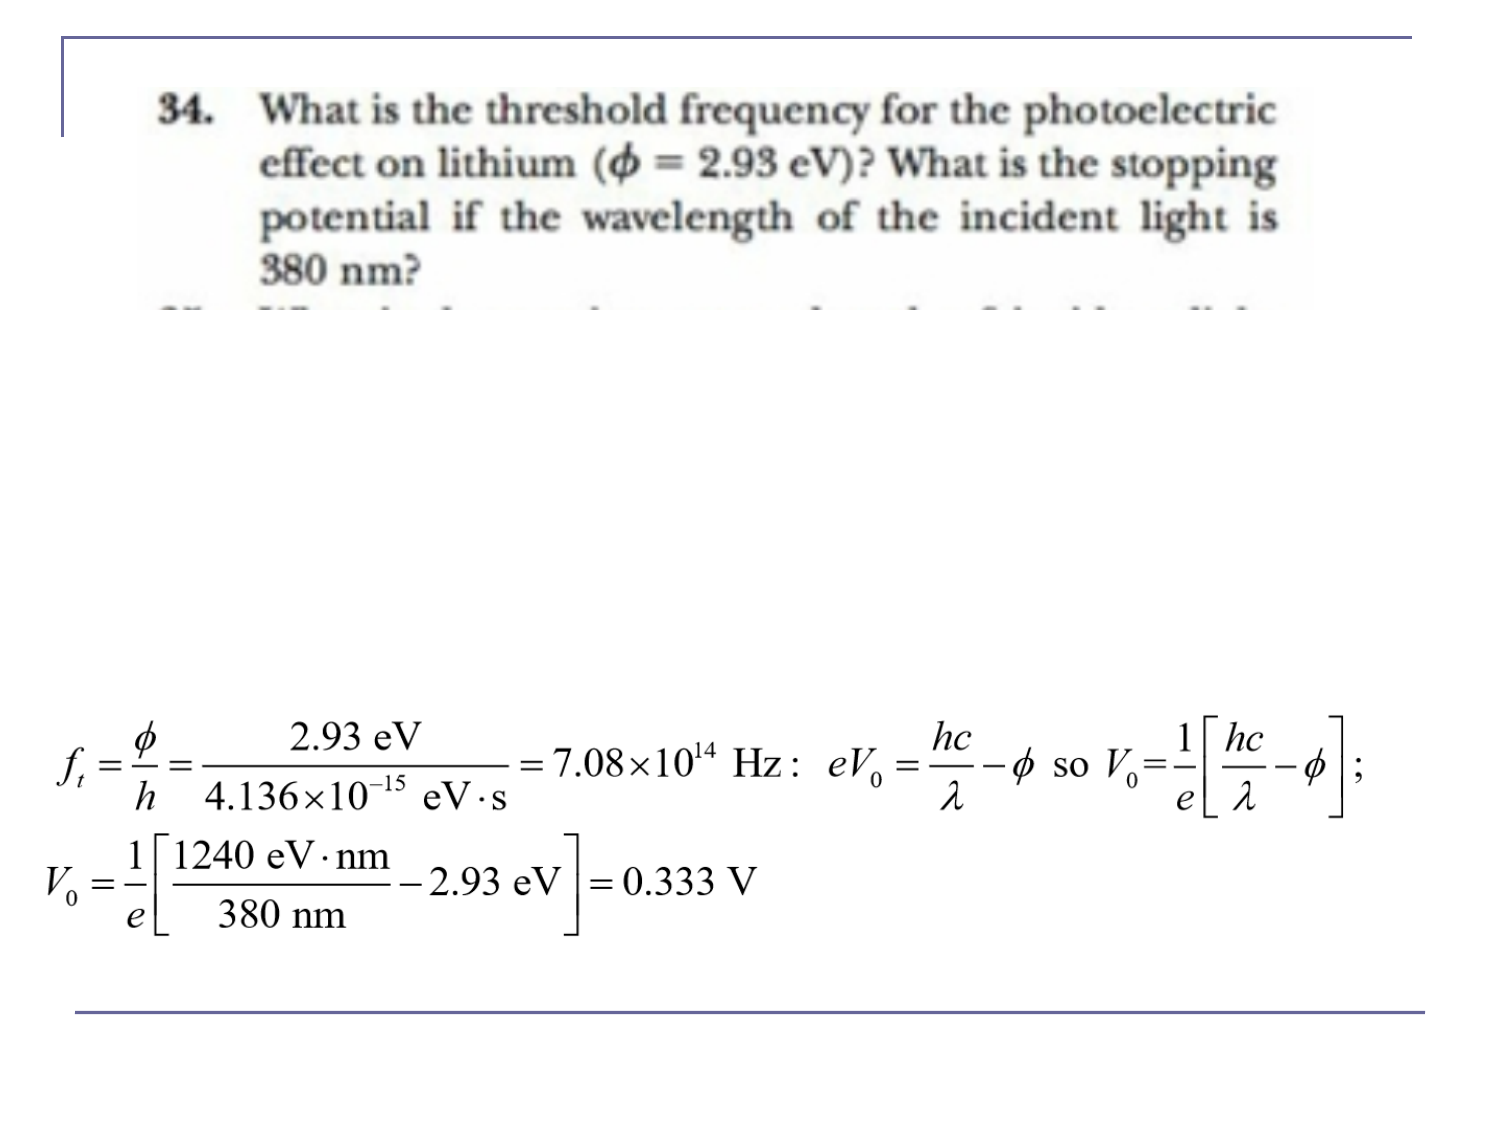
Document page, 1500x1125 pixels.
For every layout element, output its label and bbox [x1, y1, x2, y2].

picture [137, 87, 1315, 310]
picture [37, 649, 1486, 1000]
